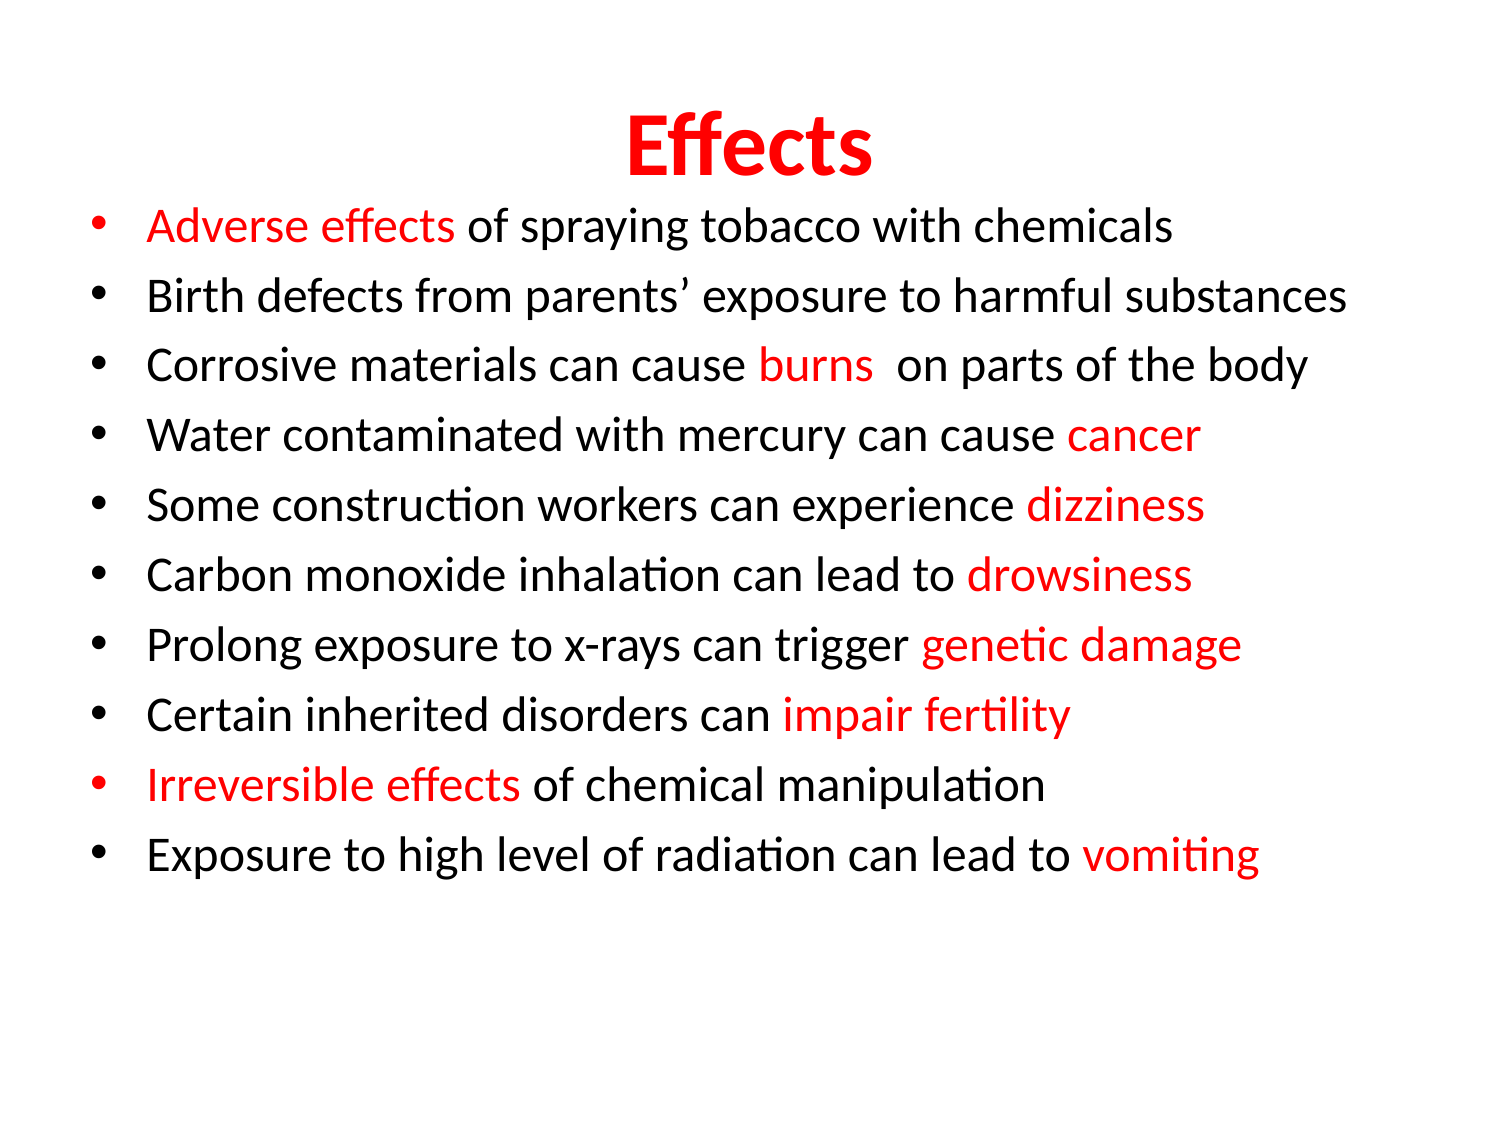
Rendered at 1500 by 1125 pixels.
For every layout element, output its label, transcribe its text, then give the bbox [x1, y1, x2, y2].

list Adverse effects of spraying tobacco with chemicals Birth defects from parents’ exposure to harmful substances Corrosive materials can cause burns on parts of the body Water contaminated with mercury can cause cancer Some construction workers can experience dizziness Carbon monoxide inhalation can lead to drowsiness Prolong exposure to x-rays can trigger genetic damage Certain inherited disorders can impair fertility Irreversible effects of chemical manipulation Exposure to high level of radiation can lead to vomiting [75, 184, 1425, 1094]
title Effects [75, 45, 1425, 184]
